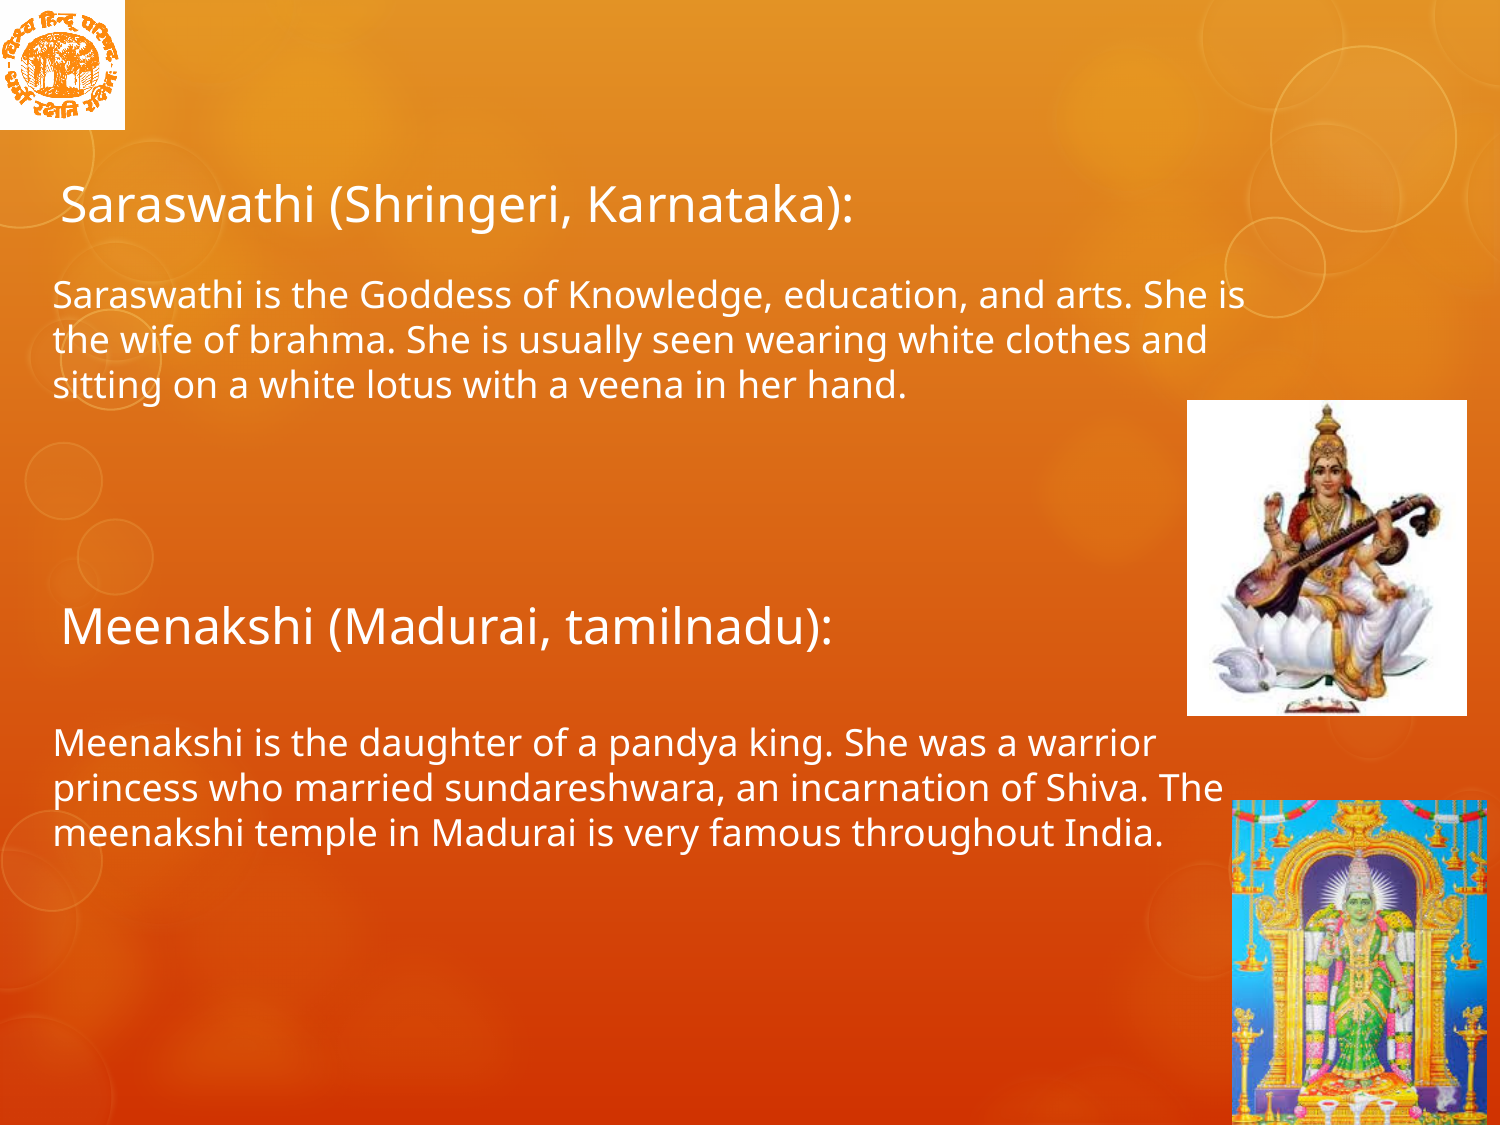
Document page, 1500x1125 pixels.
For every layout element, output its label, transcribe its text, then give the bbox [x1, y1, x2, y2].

text_box Meenakshi (Madurai, tamilnadu): [45, 587, 925, 663]
text_box Saraswathi is the Goddess of Knowledge, education, and arts. She is the wife of brahma. She is usually seen wearing white clothes and sitting on a white lotus with a veena in her hand. [37, 263, 1288, 458]
text_box Saraswathi (Shringeri, Karnataka): [45, 165, 1063, 241]
picture [1186, 399, 1467, 716]
text_box Meenakshi is the daughter of a pandya king. She was a warrior princess who married sundareshwara, an incarnation of Shiva. The meenakshi temple in Madurai is very famous throughout India. [37, 711, 1263, 862]
picture [1231, 799, 1488, 1125]
picture [0, 0, 125, 130]
